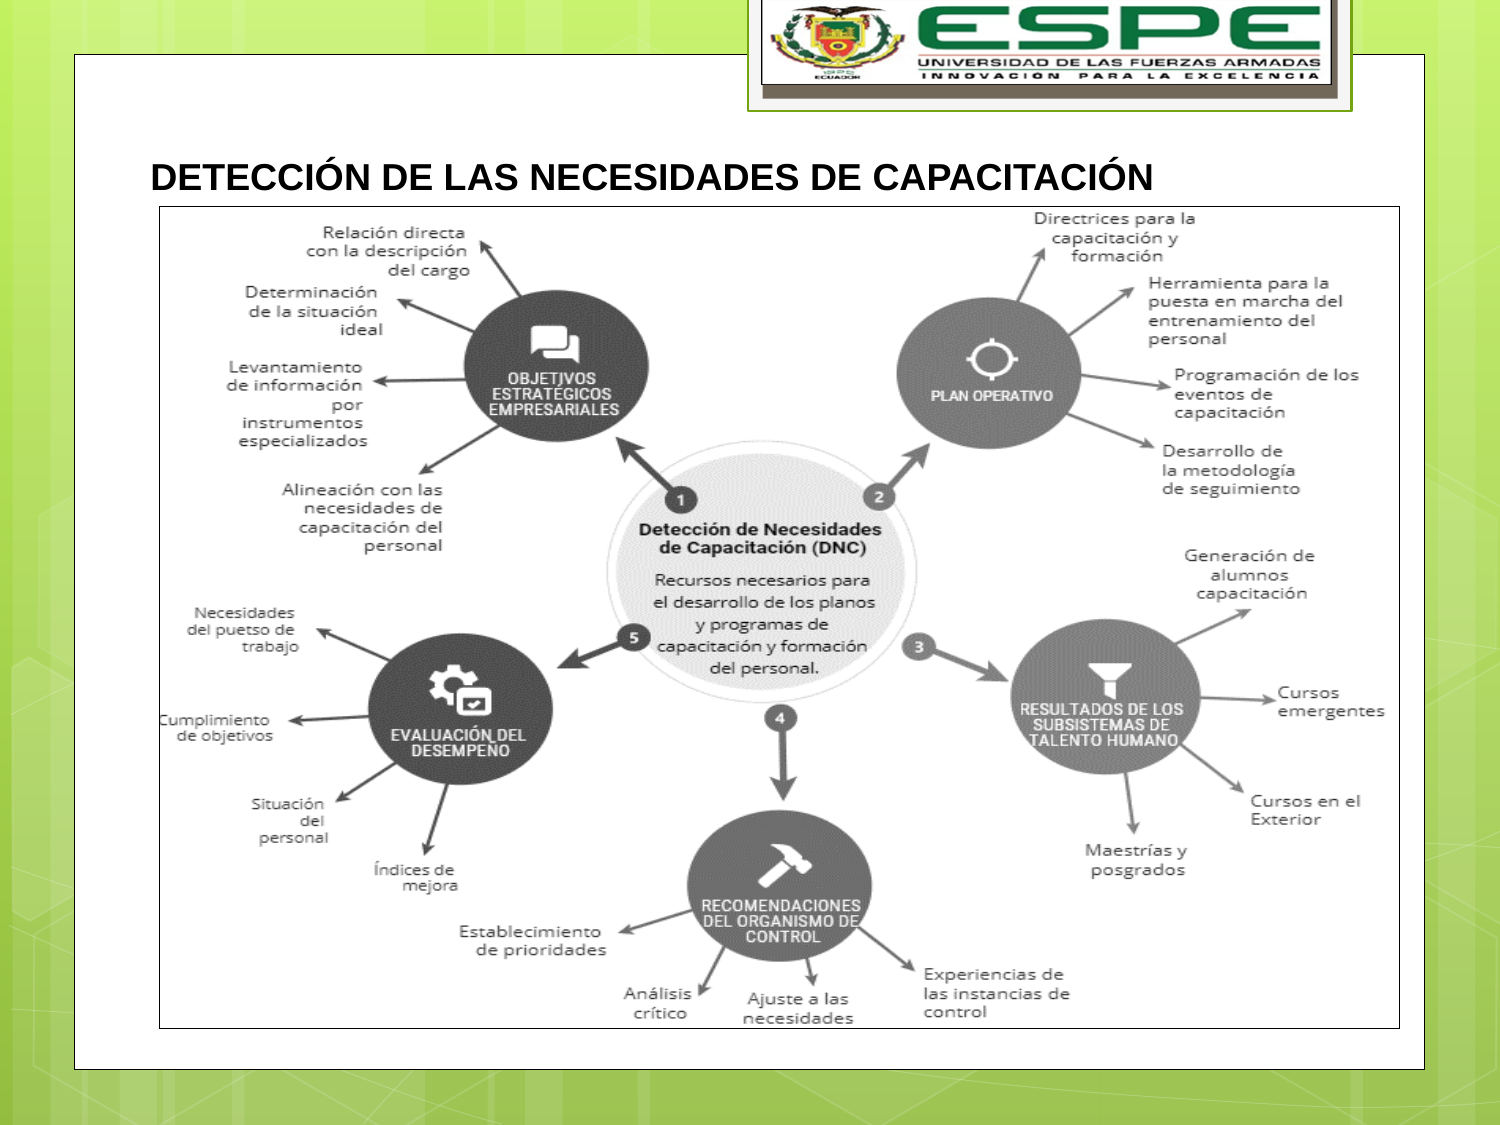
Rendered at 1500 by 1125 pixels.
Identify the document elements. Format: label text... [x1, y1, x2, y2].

text_box DETECCIÓN DE LAS NECESIDADES DE CAPACITACIÓN [135, 145, 1306, 206]
picture [159, 206, 1400, 1029]
picture [761, 0, 1333, 86]
